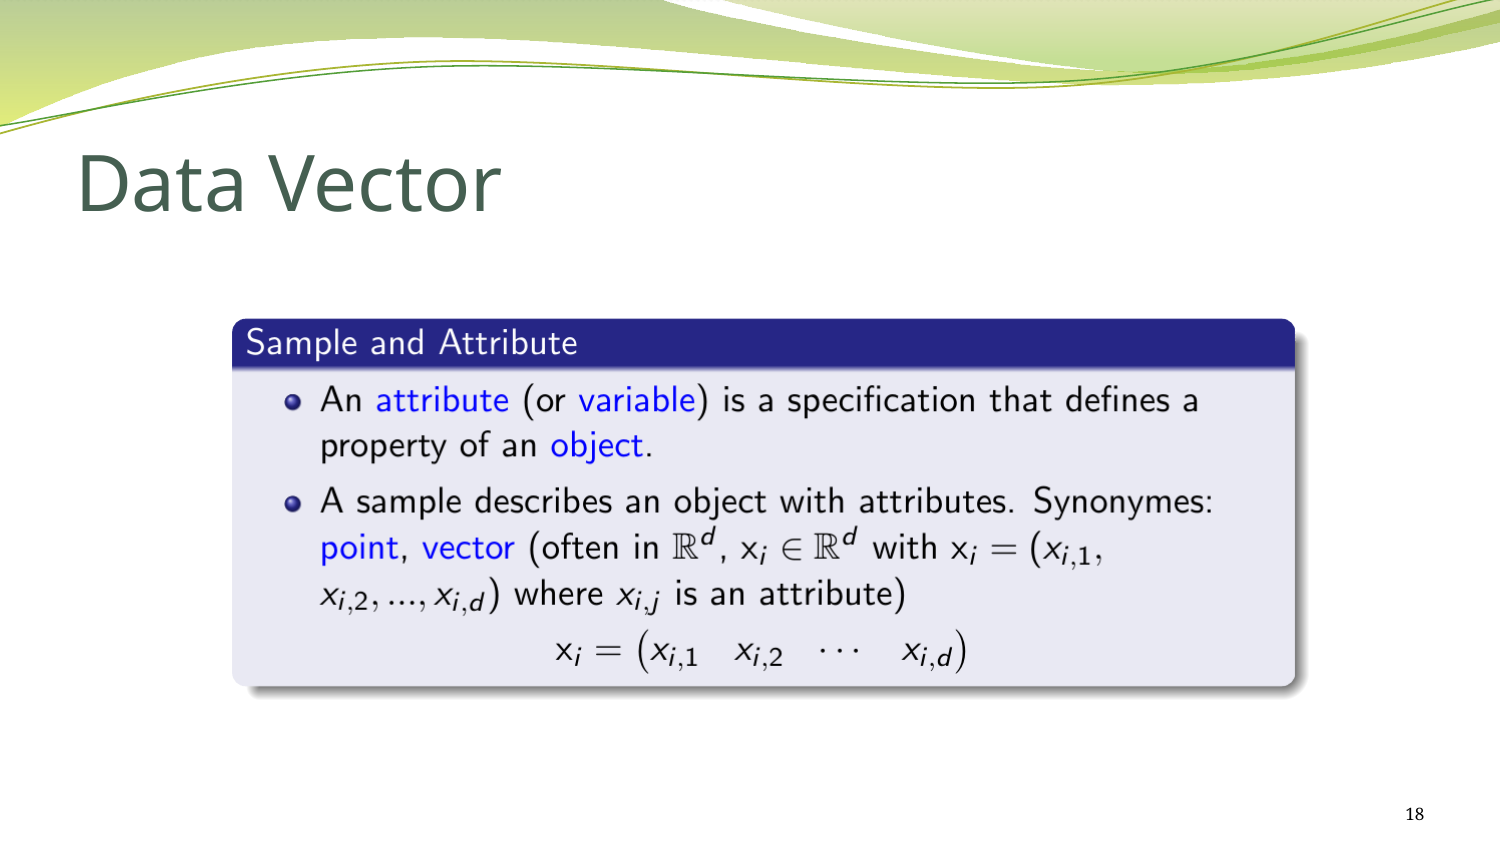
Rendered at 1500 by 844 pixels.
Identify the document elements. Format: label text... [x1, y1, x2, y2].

picture [214, 295, 1325, 721]
title Data Vector [75, 86, 1425, 228]
slide_number 18 [1299, 782, 1425, 827]
